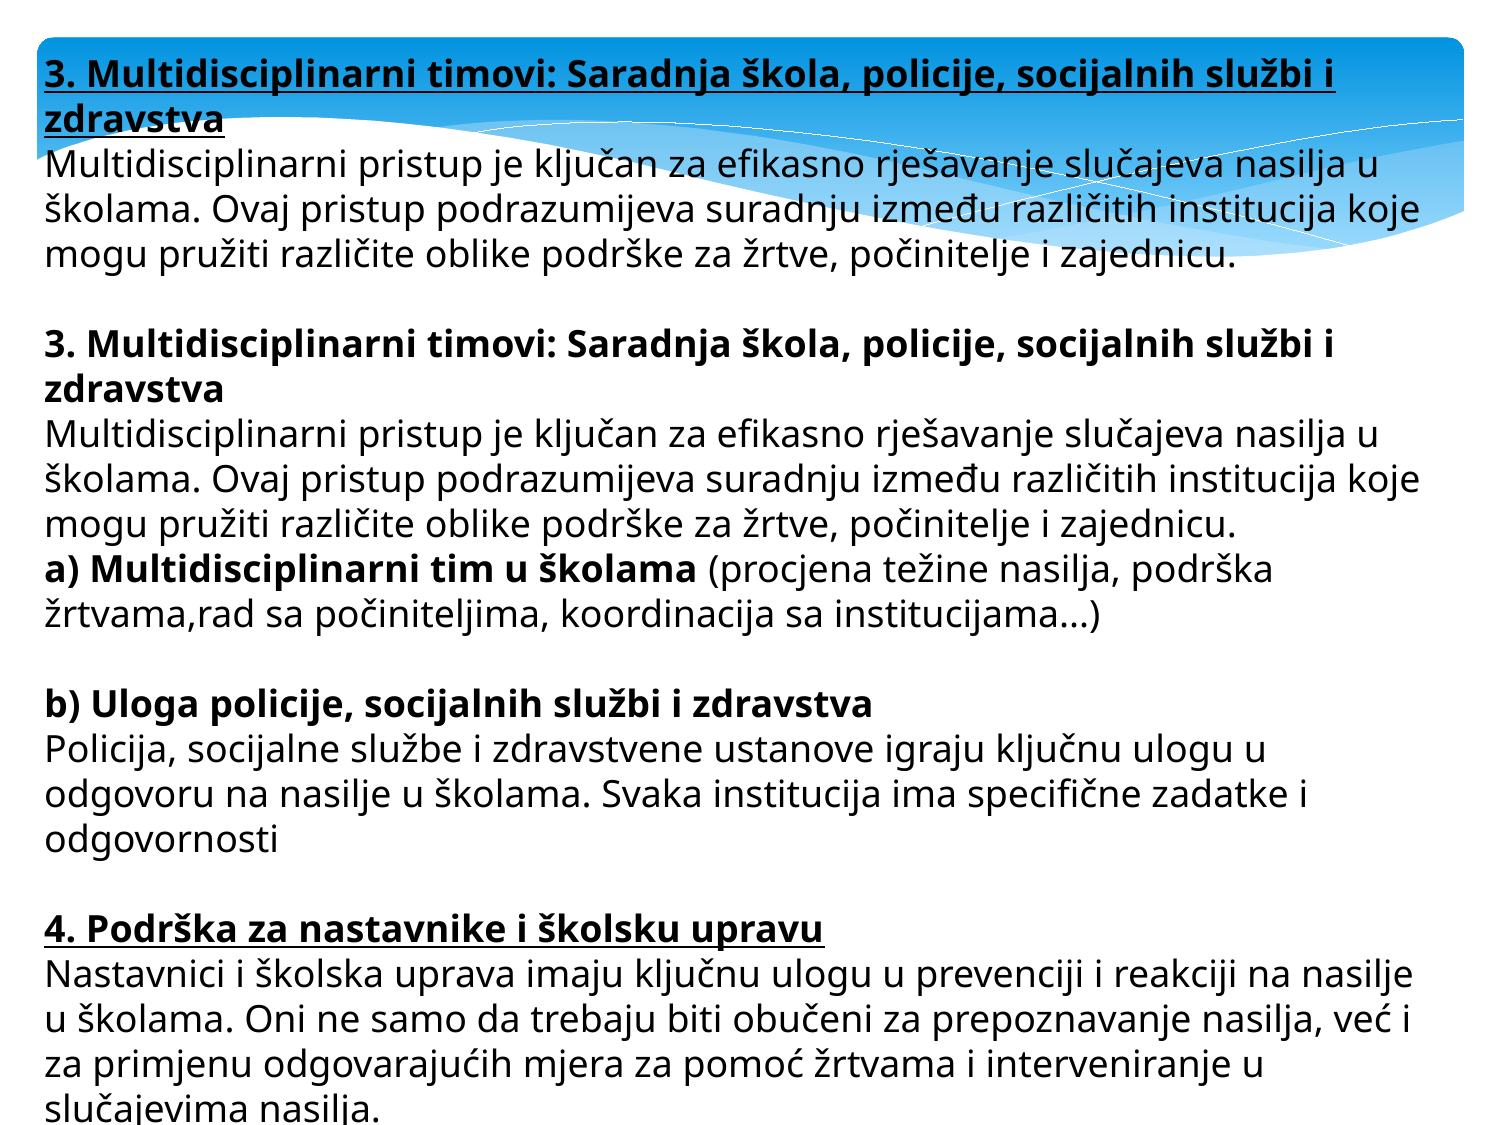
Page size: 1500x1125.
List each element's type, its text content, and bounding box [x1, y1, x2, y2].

text_box 3. Multidisciplinarni timovi: Saradnja škola, policije, socijalnih službi i zdravstva Multidisciplinarni pristup je ključan za efikasno rješavanje slučajeva nasilja u školama. Ovaj pristup podrazumijeva suradnju između različitih institucija koje mogu pružiti različite oblike podrške za žrtve, počinitelje i zajednicu. 3. Multidisciplinarni timovi: Saradnja škola, policije, socijalnih službi i zdravstva Multidisciplinarni pristup je ključan za efikasno rješavanje slučajeva nasilja u školama. Ovaj pristup podrazumijeva suradnju između različitih institucija koje mogu pružiti različite oblike podrške za žrtve, počinitelje i zajednicu. a) Multidisciplinarni tim u školama (procjena težine nasilja, podrška žrtvama,rad sa počiniteljima, koordinacija sa institucijama...) b) Uloga policije, socijalnih službi i zdravstva Policija, socijalne službe i zdravstvene ustanove igraju ključnu ulogu u odgovoru na nasilje u školama. Svaka institucija ima specifične zadatke i odgovornosti 4. Podrška za nastavnike i školsku upravu Nastavnici i školska uprava imaju ključnu ulogu u prevenciji i reakciji na nasilje u školama. Oni ne samo da trebaju biti obučeni za prepoznavanje nasilja, već i za primjenu odgovarajućih mjera za pomoć žrtvama i interveniranje u slučajevima nasilja. [29, 42, 1459, 1125]
